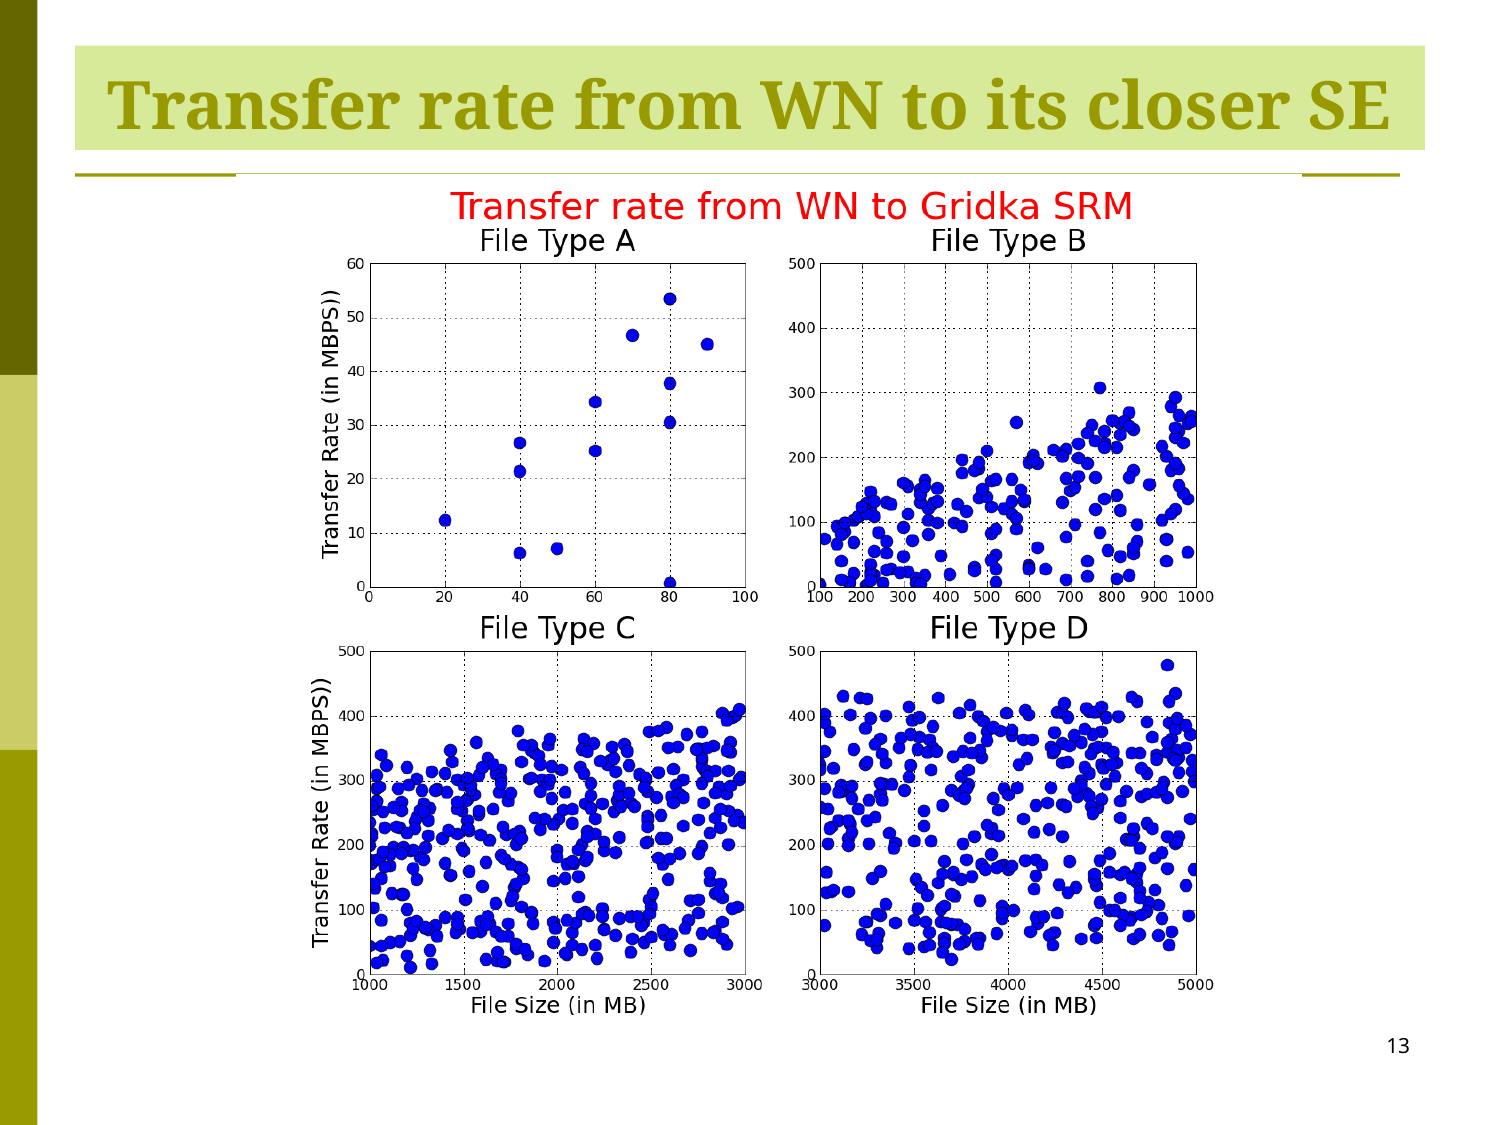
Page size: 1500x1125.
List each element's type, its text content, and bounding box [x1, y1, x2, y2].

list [235, 174, 1302, 1063]
title Transfer rate from WN to its closer SE [74, 45, 1426, 151]
slide_number 13 [1074, 1024, 1426, 1101]
